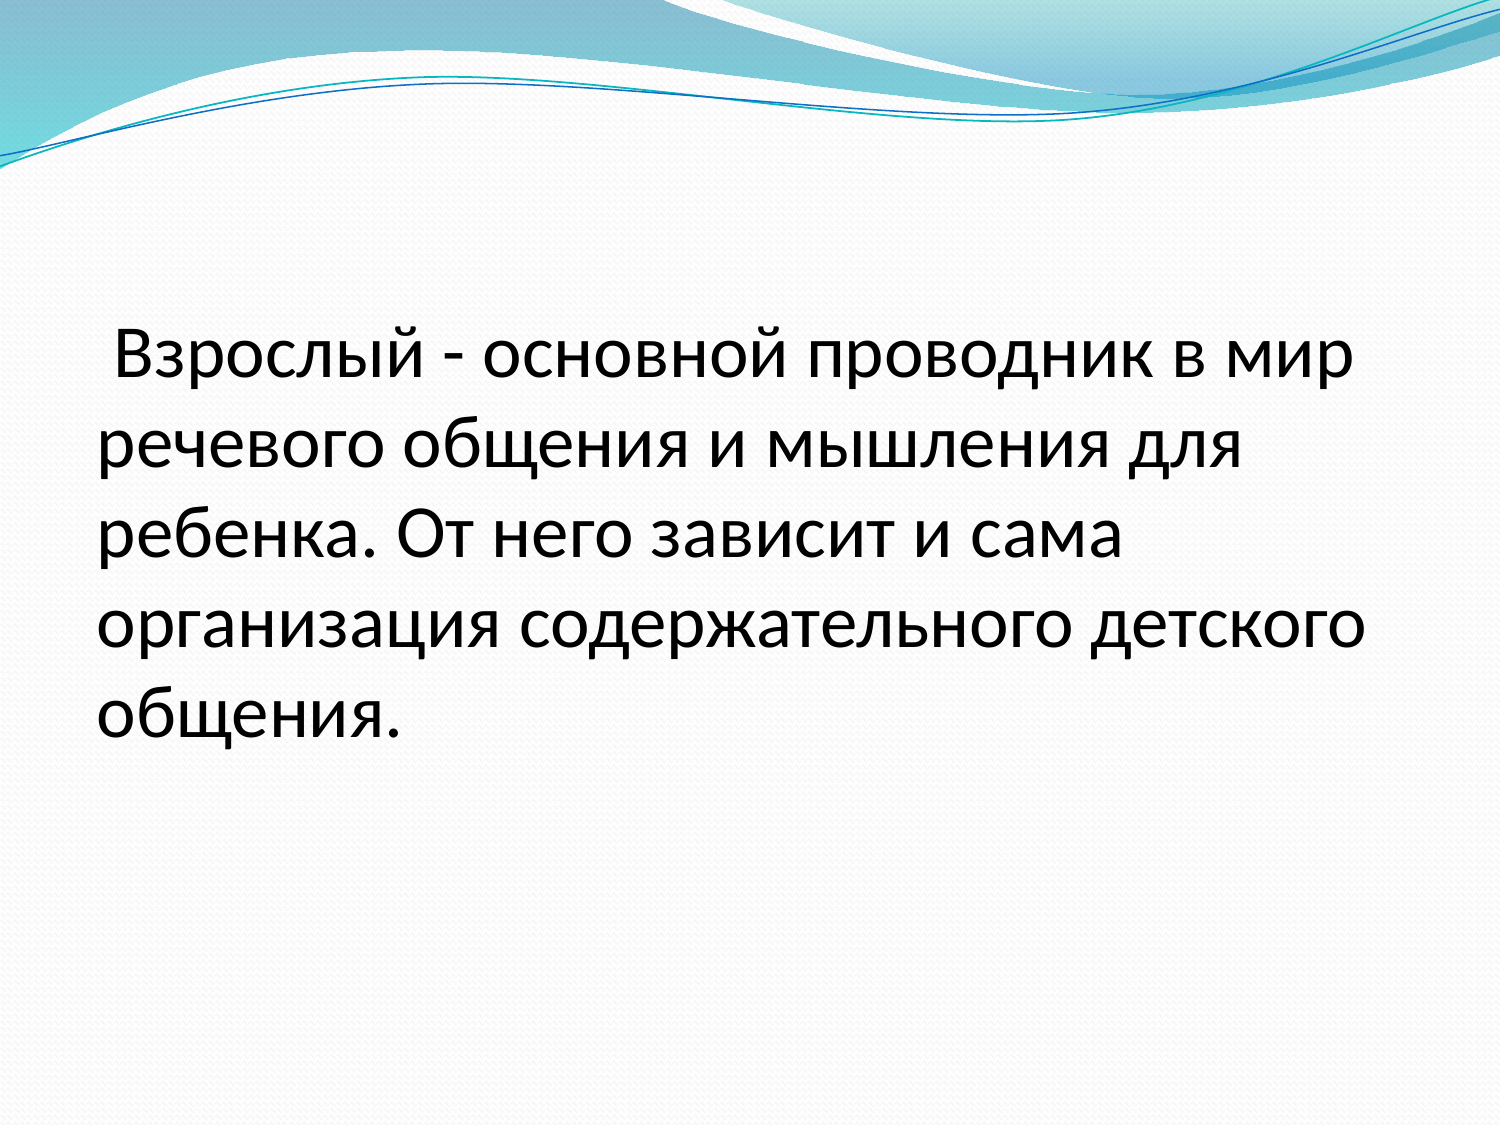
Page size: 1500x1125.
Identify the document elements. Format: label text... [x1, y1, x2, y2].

text_box Взрослый - основной проводник в мир речевого общения и мышления для ребенка. От него зависит и сама организация содержательного детского общения. [81, 295, 1459, 940]
